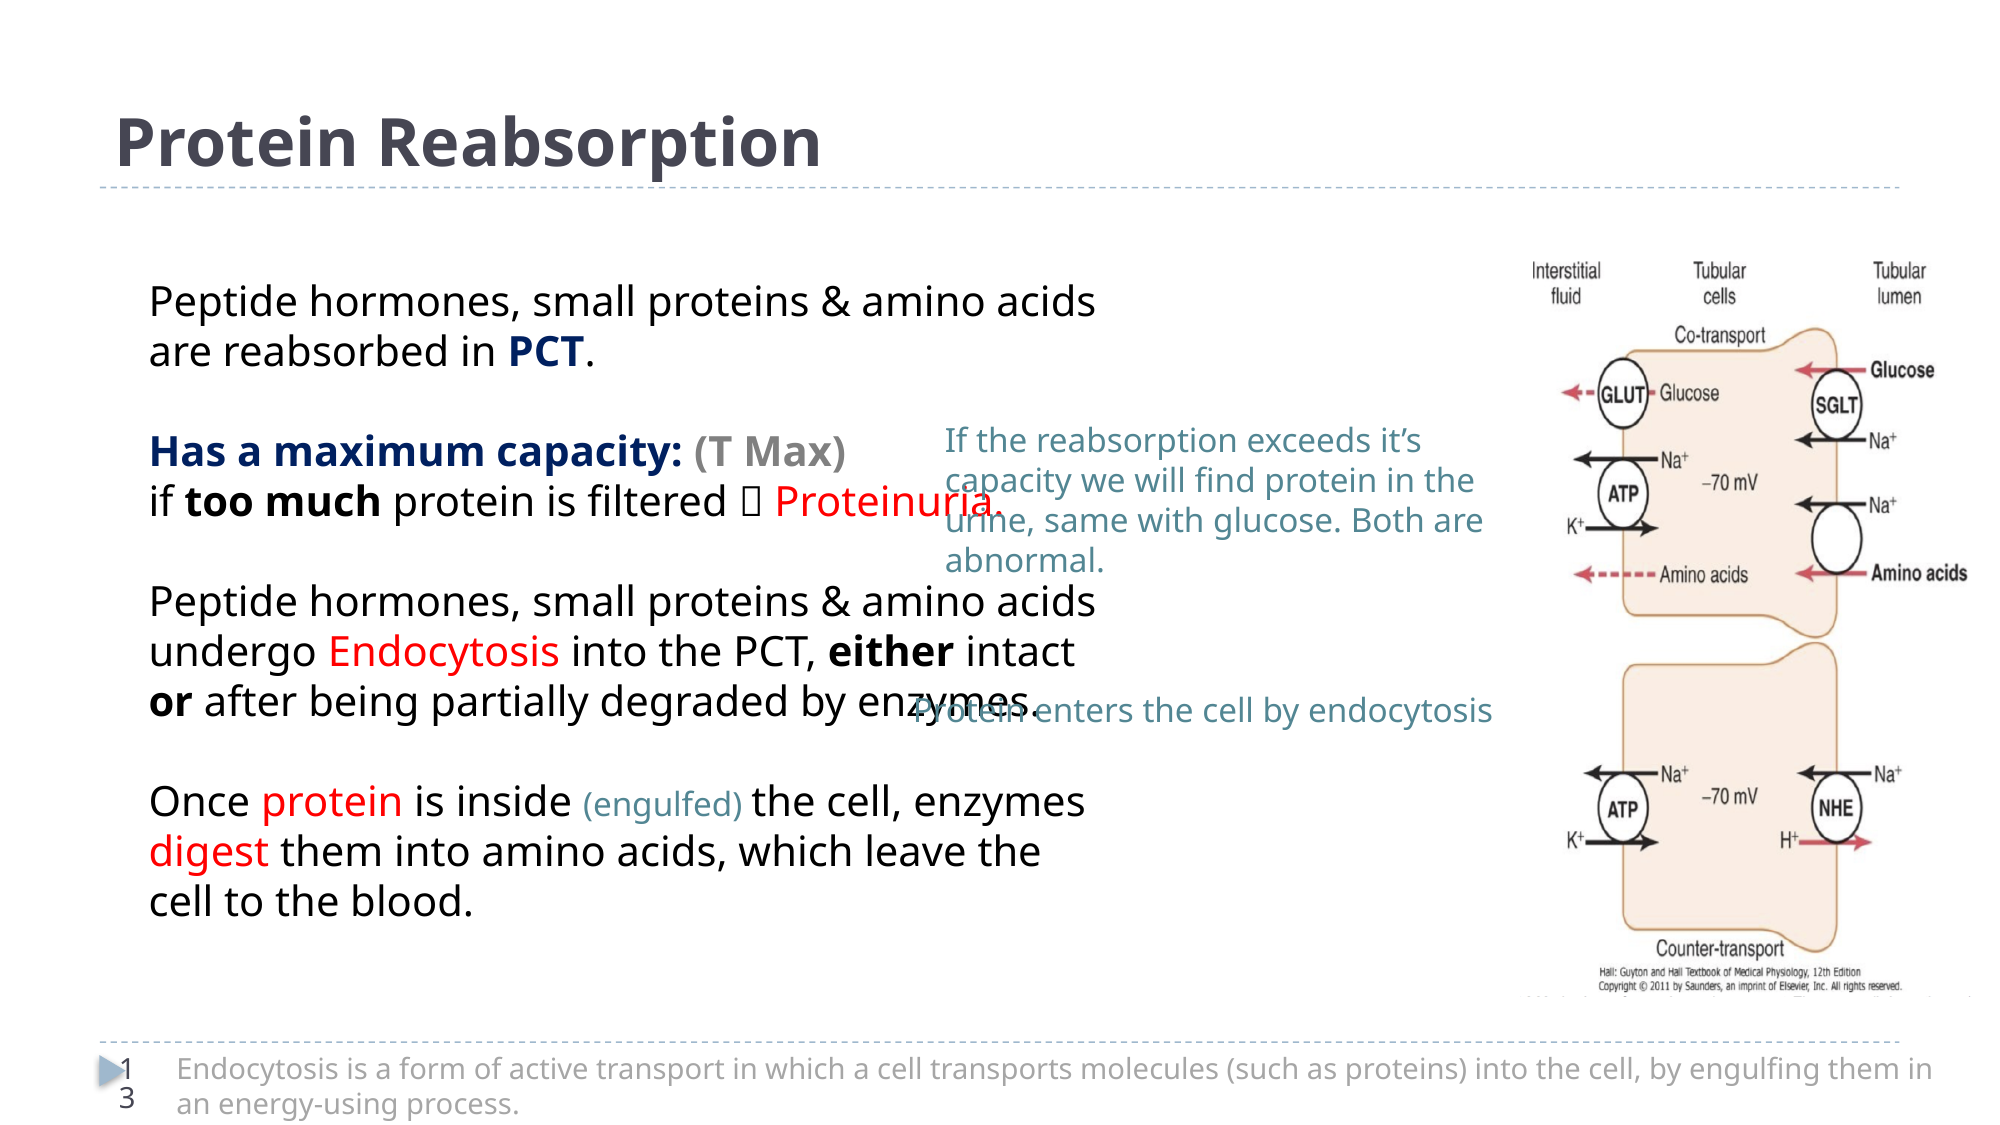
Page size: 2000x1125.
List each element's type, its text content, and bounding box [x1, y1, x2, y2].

text_box Endocytosis is a form of active transport in which a cell transports molecules (such as proteins) into the cell, by engulfing them in an energy-using process. [161, 1042, 2000, 1125]
text_box If the reabsorption exceeds it’s capacity we will find protein in the urine, same with glucose. Both are abnormal. [930, 411, 1514, 587]
picture [1520, 259, 2000, 998]
title Protein Reabsorption [99, 24, 1900, 188]
slide_number 13 [104, 1042, 161, 1106]
text_box Protein enters the cell by endocytosis [898, 681, 1514, 737]
text_box Peptide hormones, small proteins & amino acids are reabsorbed in PCT. Has a maximum capacity: (T Max) if too much protein is filtered  Proteinuria. Peptide hormones, small proteins & amino acids undergo Endocytosis into the PCT, either intact or after being partially degraded by enzymes. Once protein is inside (engulfed) the cell, enzymes digest them into amino acids, which leave the cell to the blood. [133, 267, 1129, 1033]
